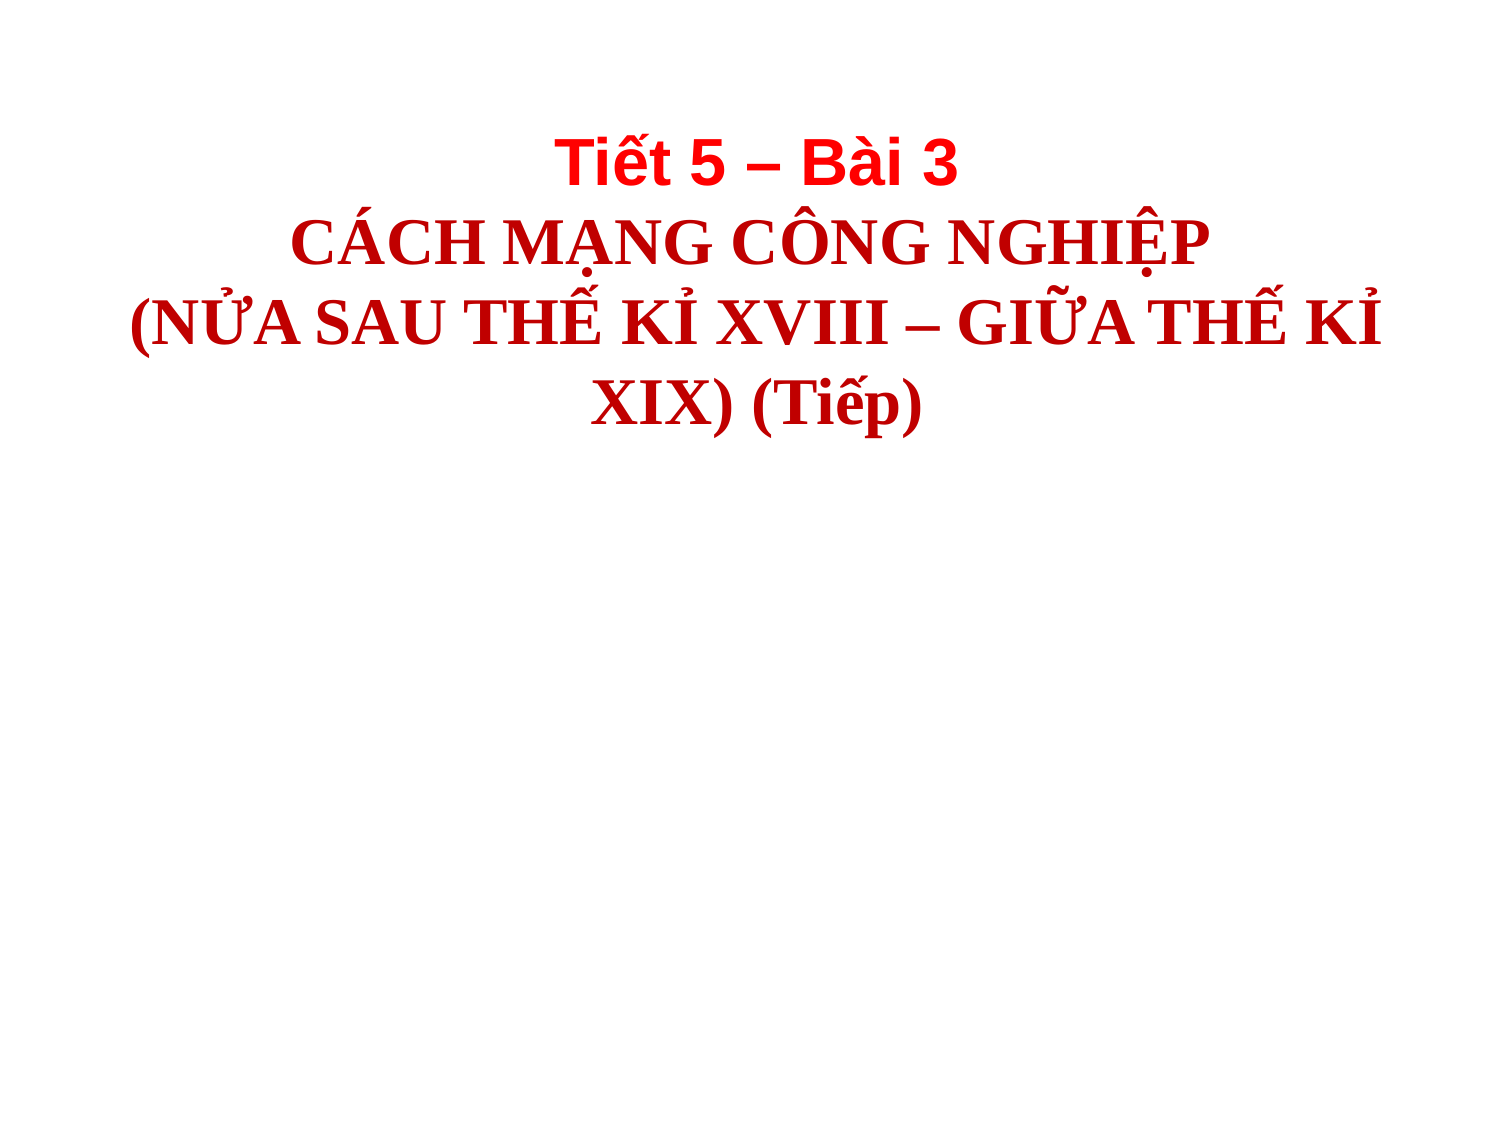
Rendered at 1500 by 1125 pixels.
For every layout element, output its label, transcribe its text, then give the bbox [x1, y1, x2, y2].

text_box Tiết 5 – Bài 3 CÁCH MẠNG CÔNG NGHIỆP (NỬA SAU THẾ KỈ XVIII – GIỮA THẾ KỈ XIX) (Tiếp) [60, 110, 1455, 446]
